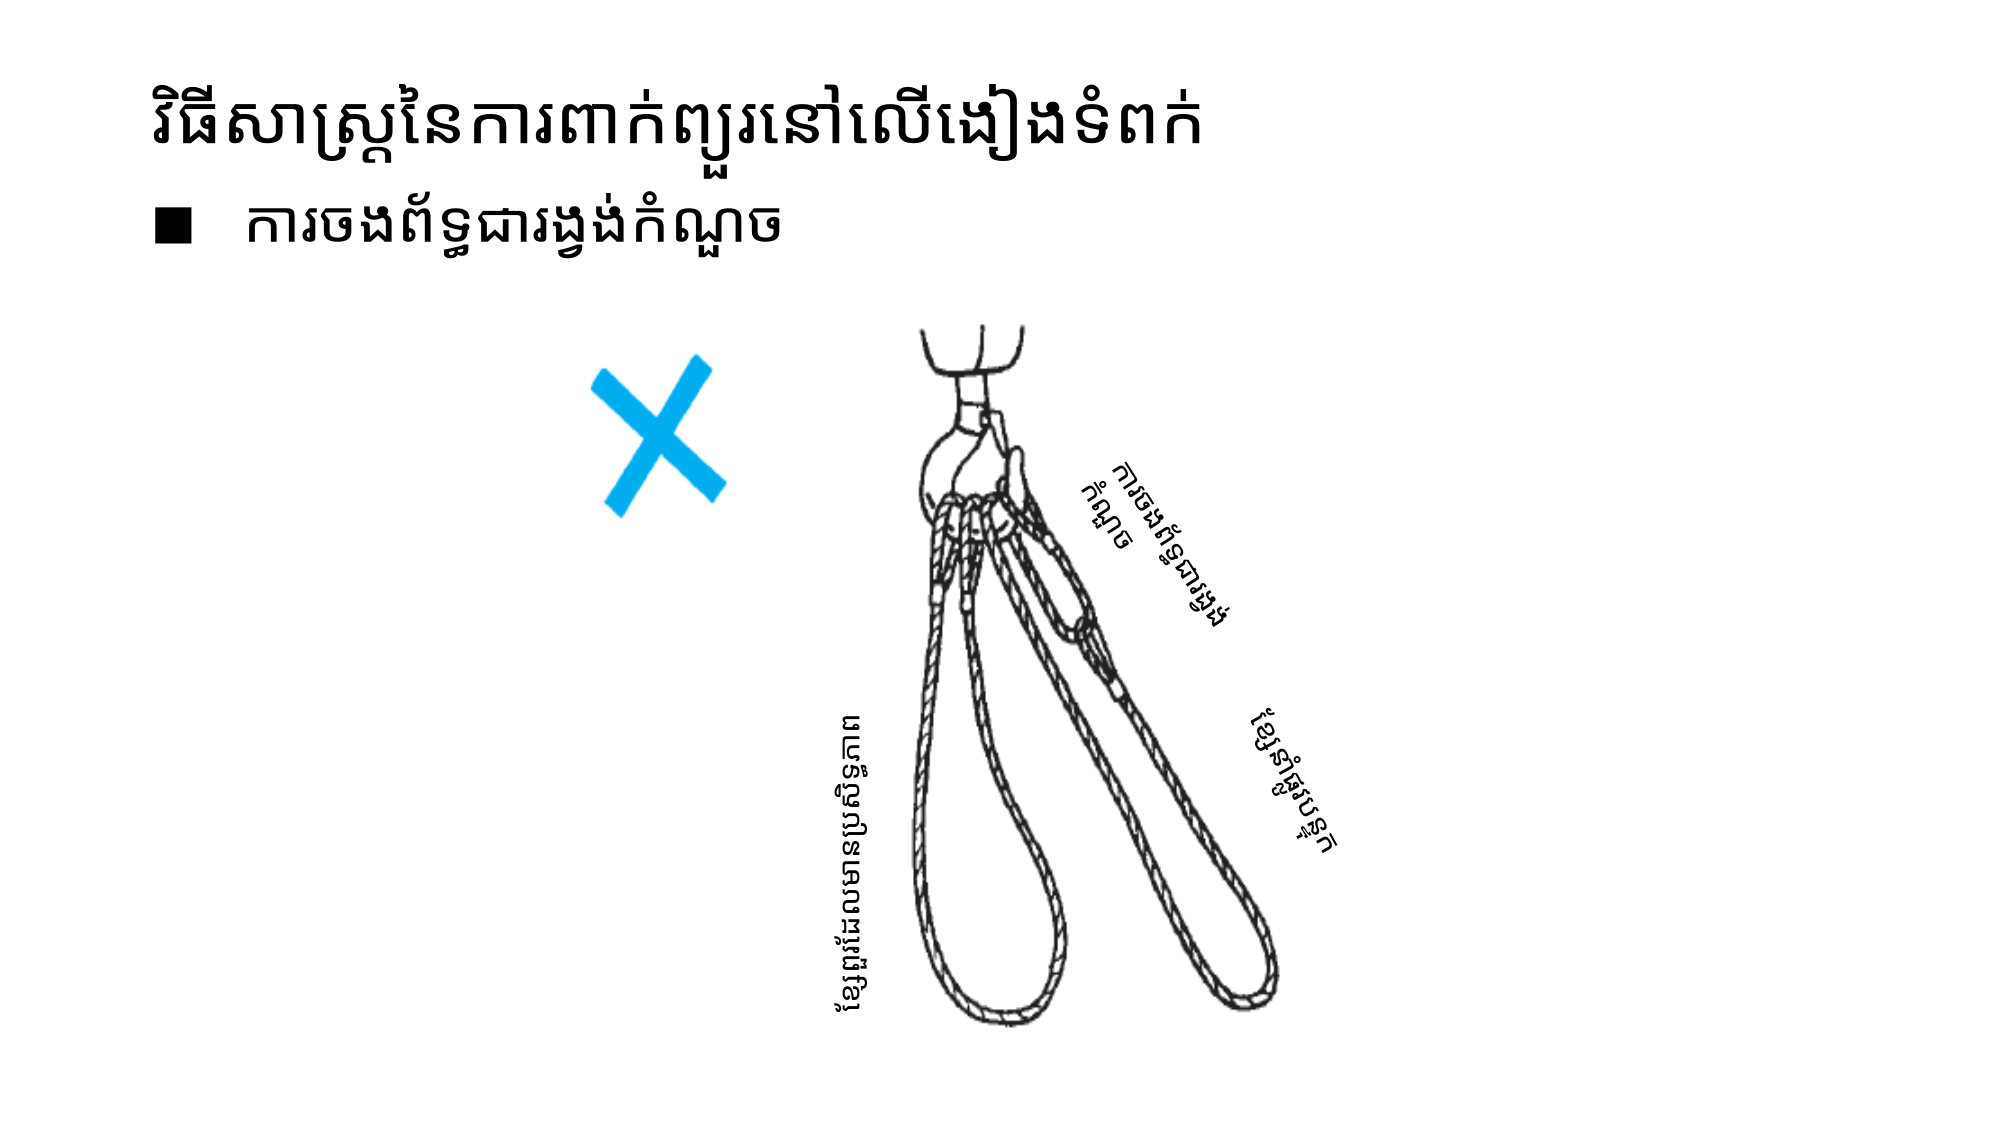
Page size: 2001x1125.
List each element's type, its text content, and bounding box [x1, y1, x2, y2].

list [568, 266, 1357, 1049]
text_box ការចងព័ទ្ធជារង្វង់កំណួច [135, 174, 1424, 300]
title វិធីសាស្ត្រនៃការពាក់ព្យួរនៅលើងៀងទំពក់ [137, 59, 1755, 188]
